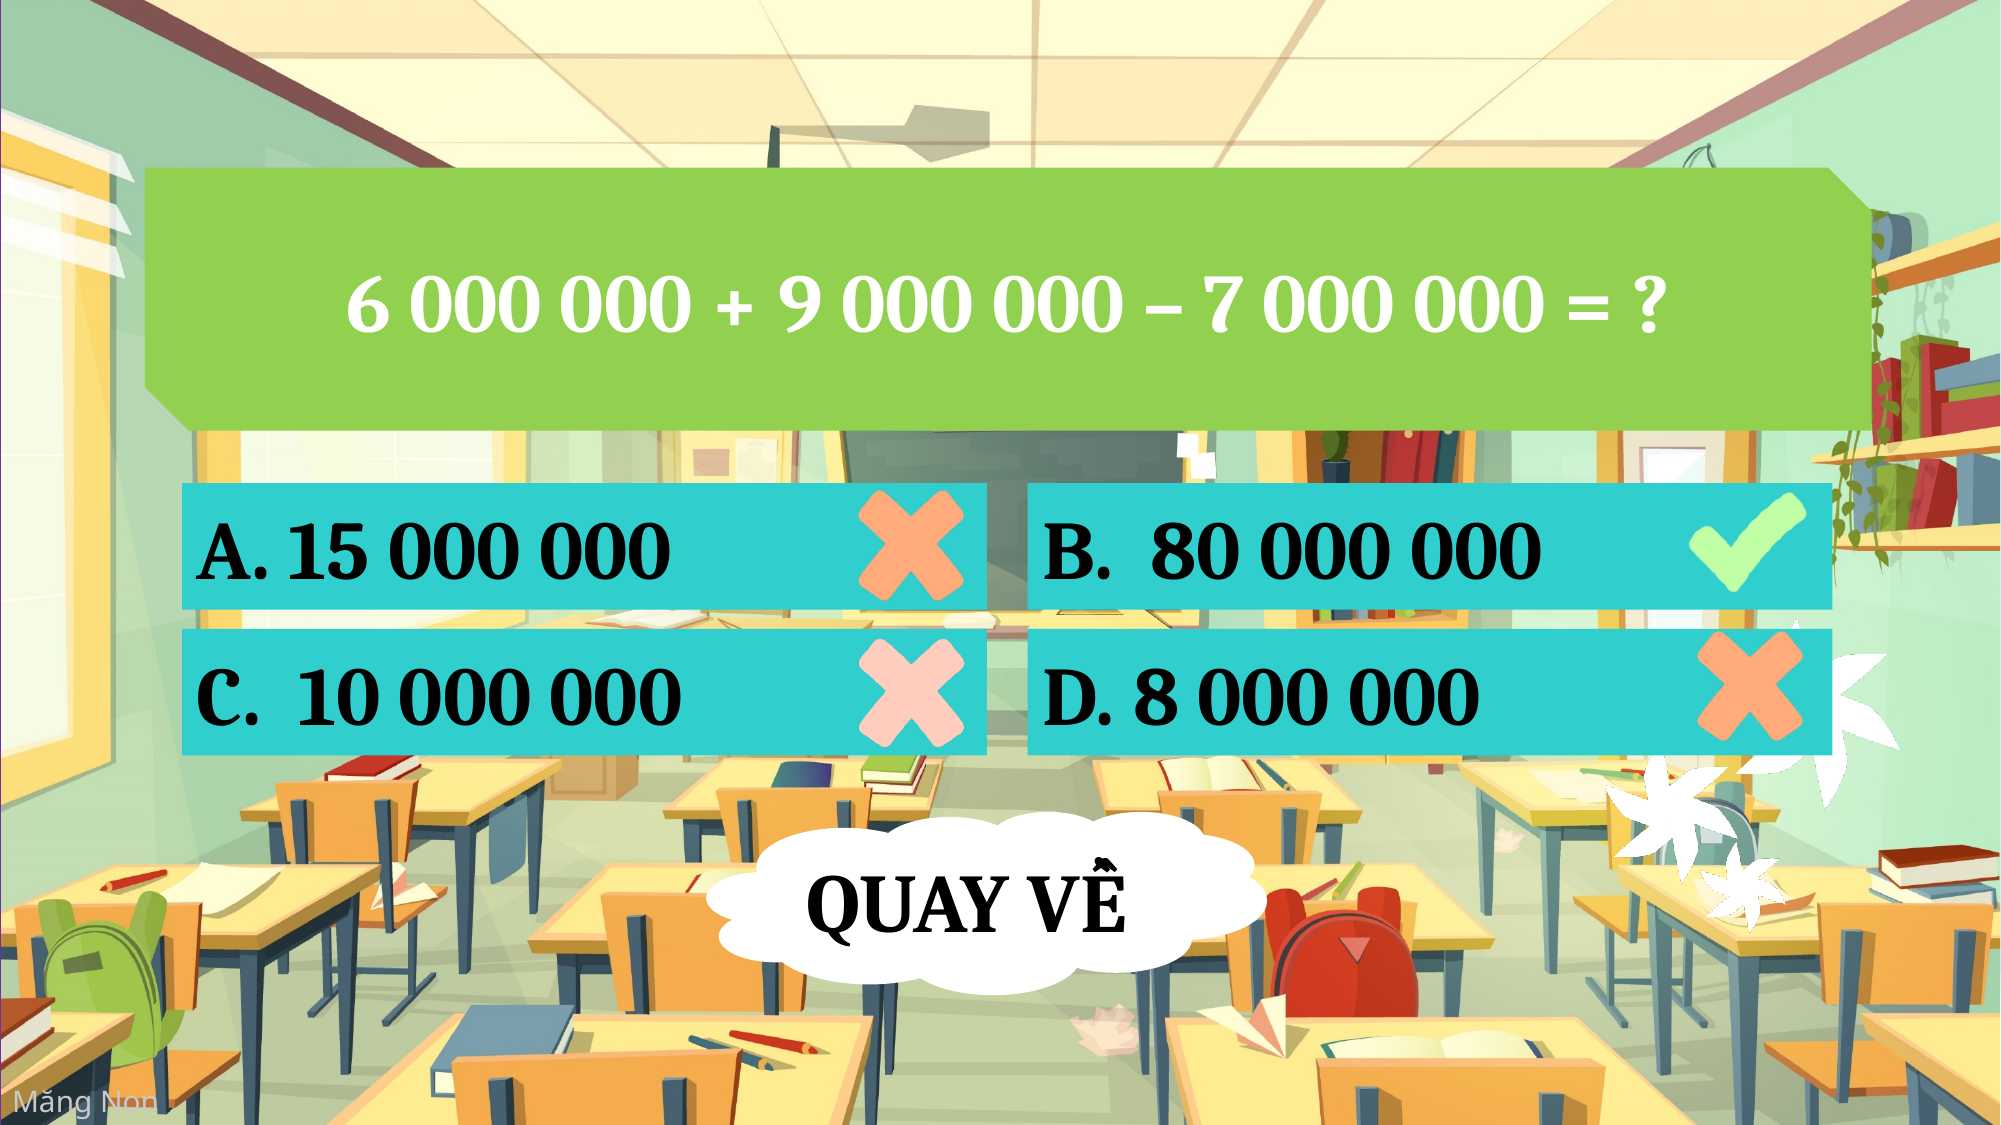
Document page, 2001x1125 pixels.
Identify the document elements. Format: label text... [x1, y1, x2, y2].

text_box C. 10 000 000 [181, 628, 988, 756]
text_box B. 80 000 000 [1027, 482, 1834, 611]
picture [0, 0, 2001, 1125]
text_box QUAY VỀ [706, 811, 1268, 996]
text_box A. 15 000 000 [181, 482, 988, 611]
text_box D. 8 000 000 [1027, 628, 1682, 756]
text_box 6 000 000 + 9 000 000 – 7 000 000 = ? [143, 166, 1873, 432]
